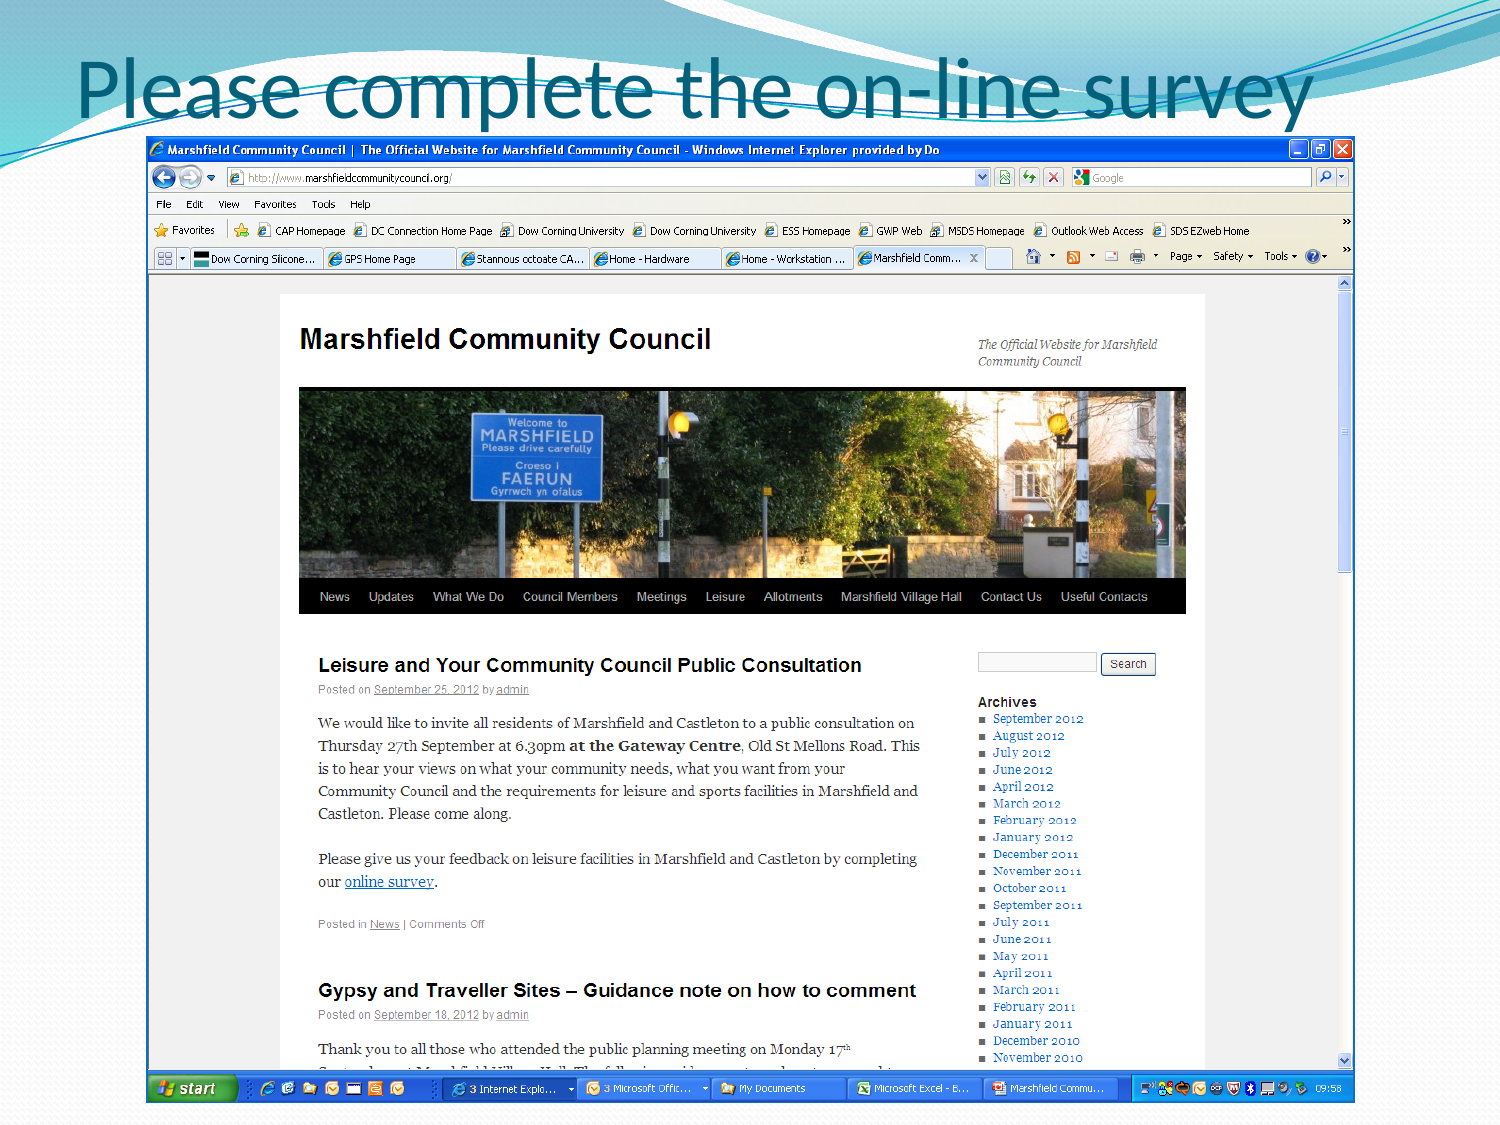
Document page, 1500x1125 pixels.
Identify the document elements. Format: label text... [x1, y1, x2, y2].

title Please complete the on-line survey [75, 0, 1425, 136]
picture [147, 136, 1354, 1102]
